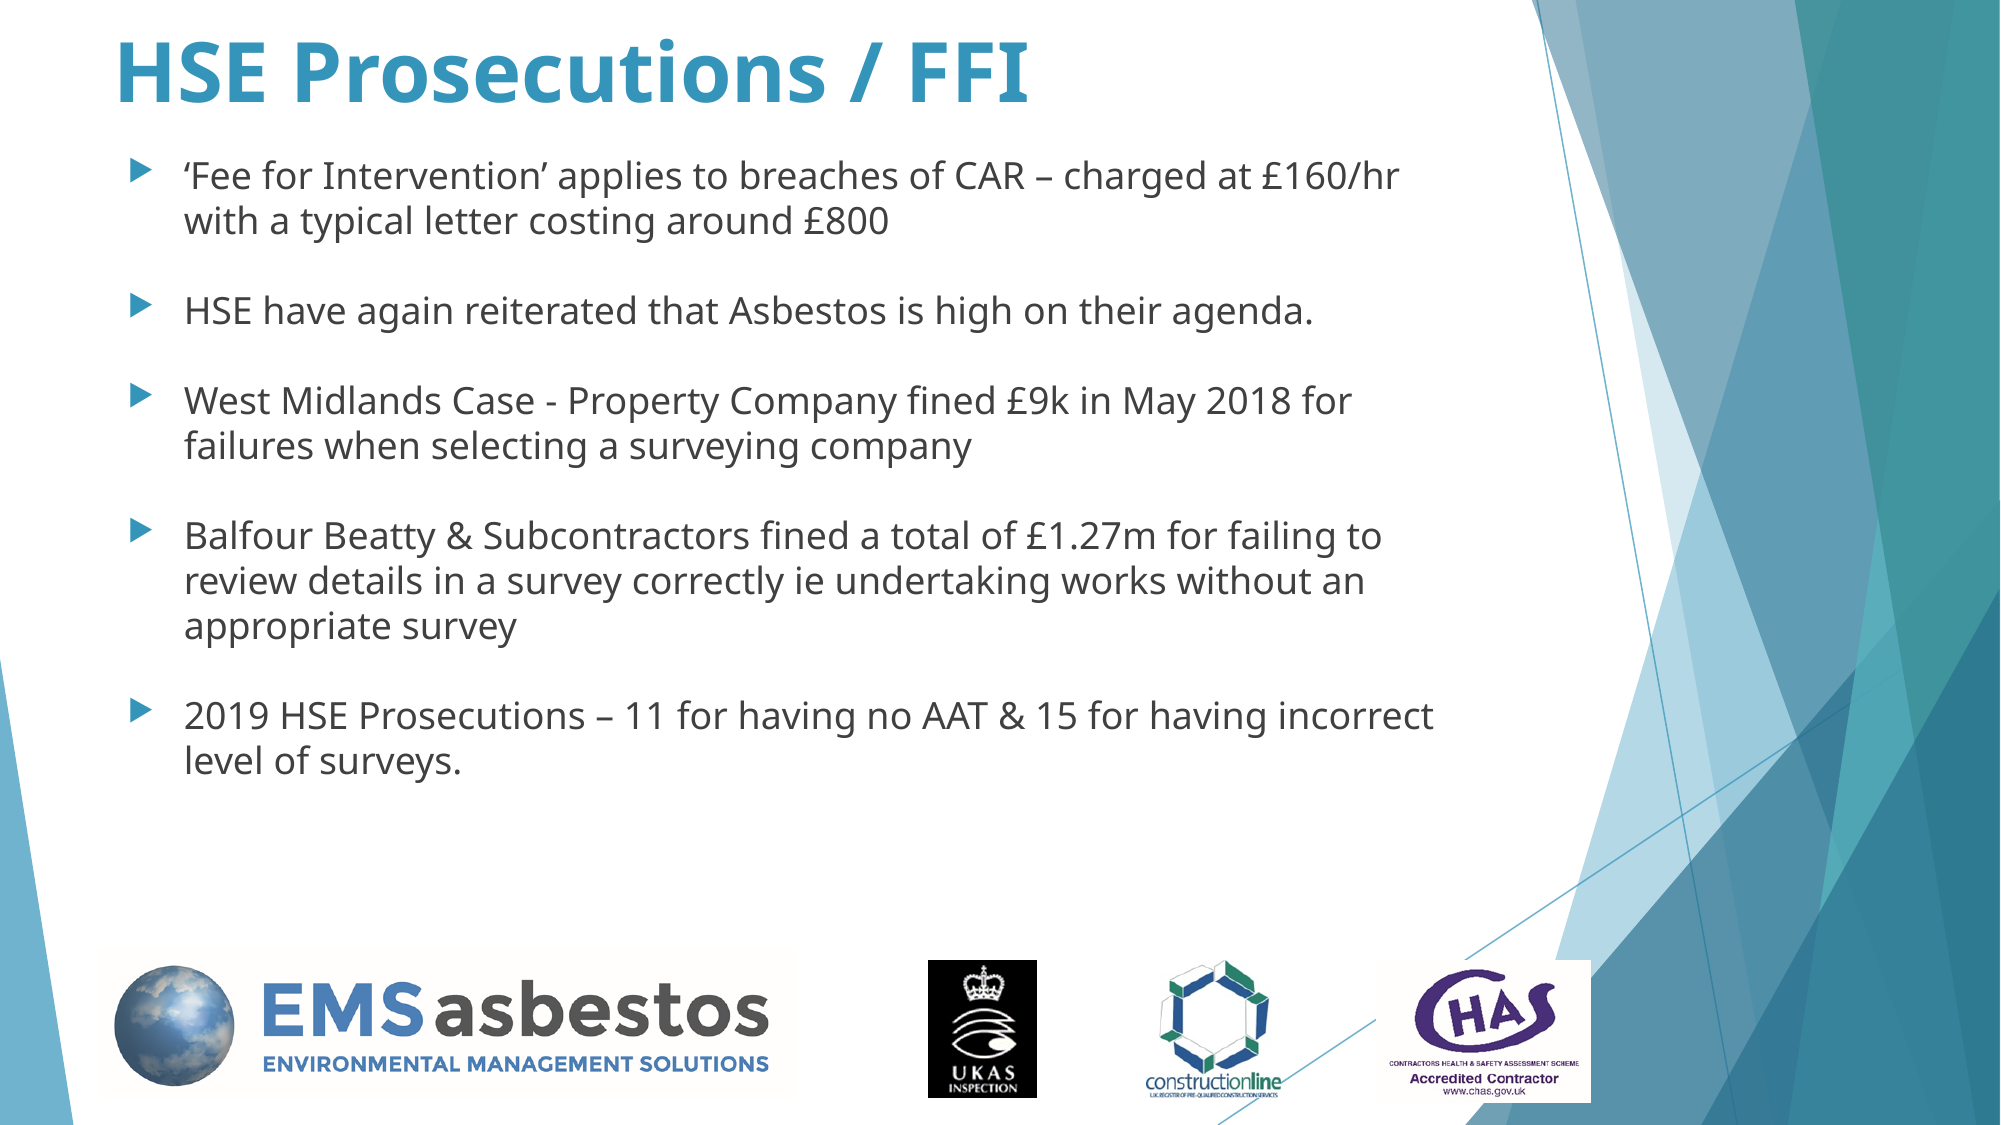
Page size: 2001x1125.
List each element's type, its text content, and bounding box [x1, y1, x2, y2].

picture [1376, 960, 1591, 1104]
picture [98, 948, 797, 1099]
picture [928, 960, 1037, 1099]
picture [1146, 960, 1281, 1099]
text_box ‘Fee for Intervention’ applies to breaches of CAR – charged at £160/hr with a typical letter costing around £800 HSE have again reiterated that Asbestos is high on their agenda. West Midlands Case - Property Company fined £9k in May 2018 for failures when selecting a surveying company Balfour Beatty & Subcontractors fined a total of £1.27m for failing to review details in a survey correctly ie undertaking works without an appropriate survey 2019 HSE Prosecutions – 11 for having no AAT & 15 for having incorrect level of surveys. [112, 144, 1495, 999]
text_box HSE Prosecutions / FFI [98, 12, 1332, 127]
